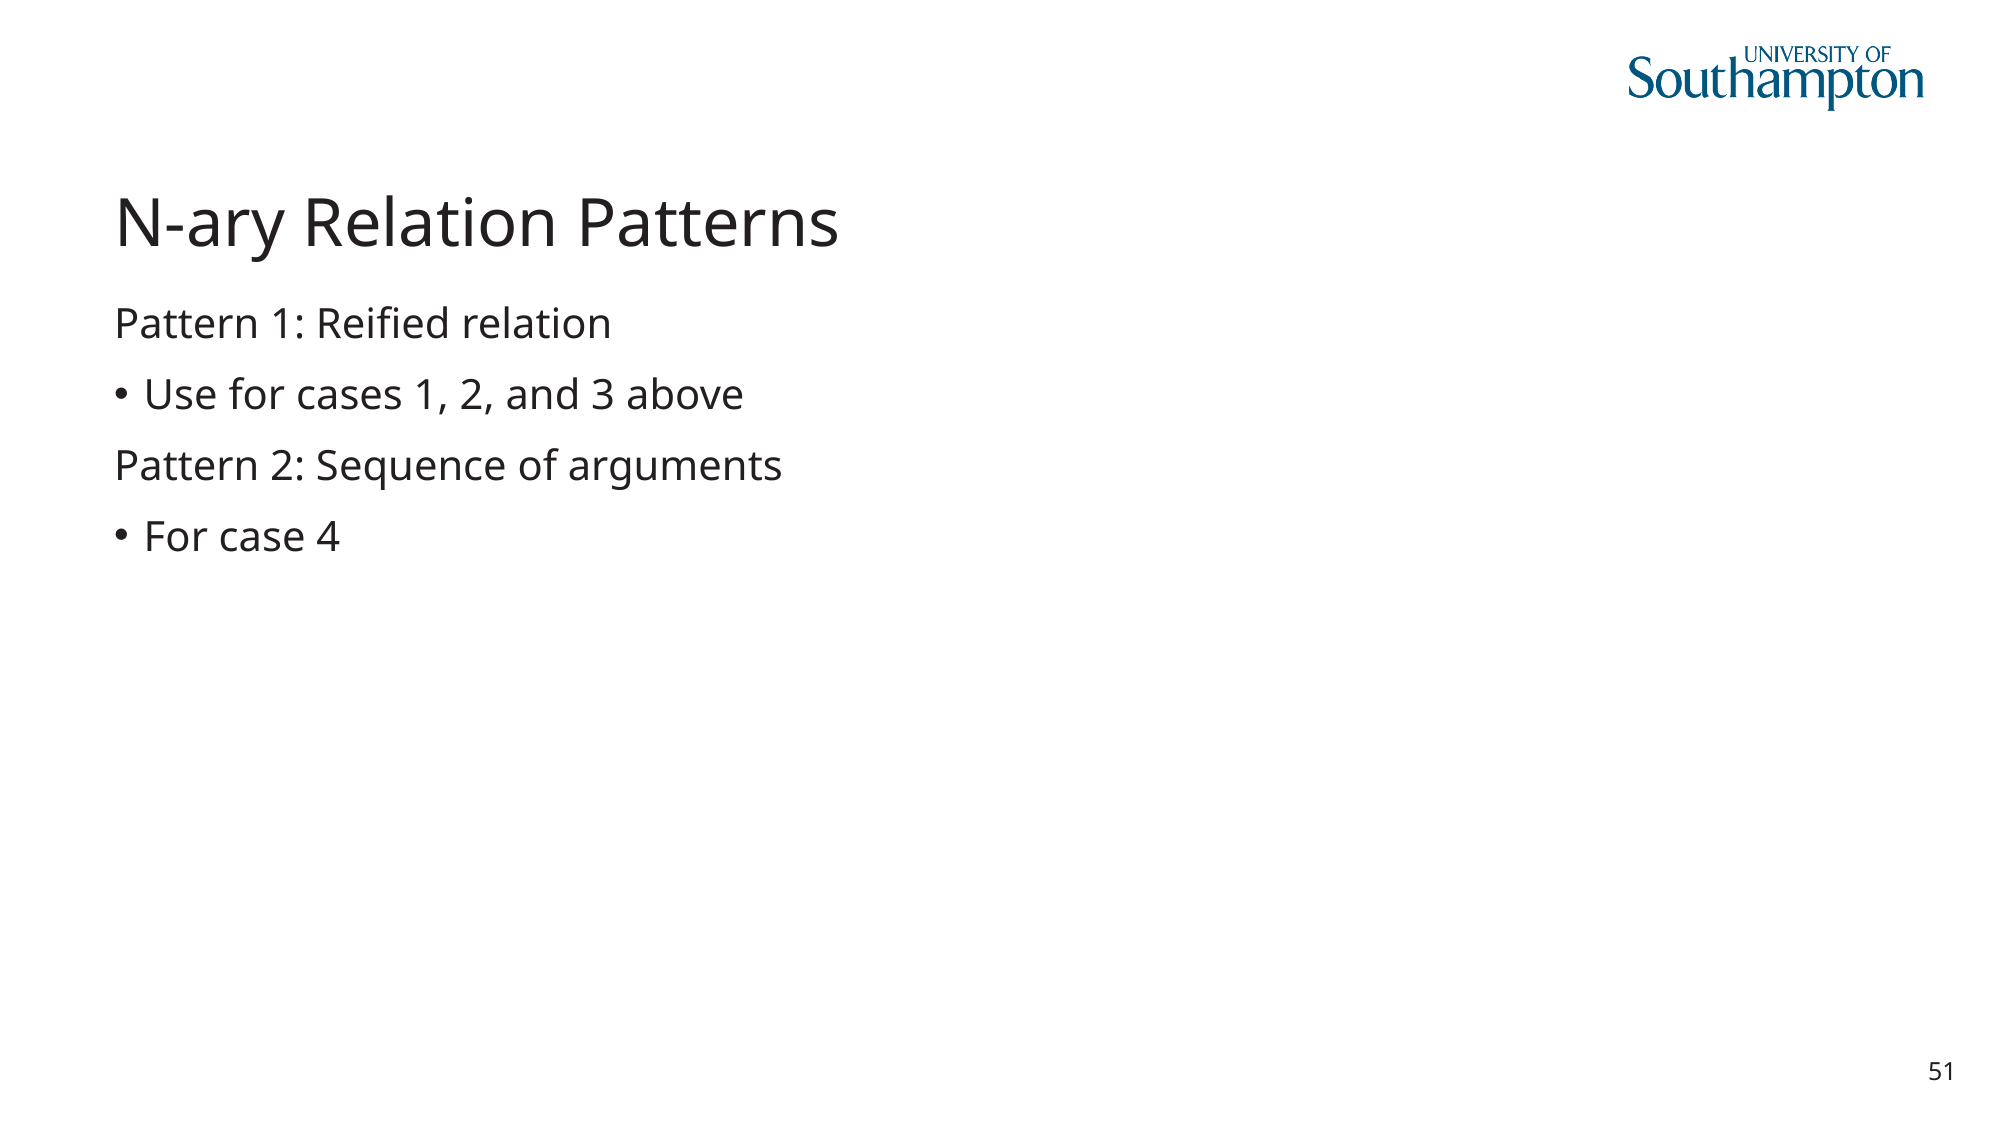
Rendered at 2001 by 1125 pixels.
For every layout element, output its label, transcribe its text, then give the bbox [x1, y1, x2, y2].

picture [1869, 48, 1877, 60]
picture [1629, 46, 1924, 111]
picture [1629, 71, 1648, 95]
title N-ary Relation Patterns [102, 113, 1898, 268]
list Pattern 1: Reified relation Use for cases 1, 2, and 3 above Pattern 2: Sequence of arguments For case 4 [102, 290, 1898, 1024]
